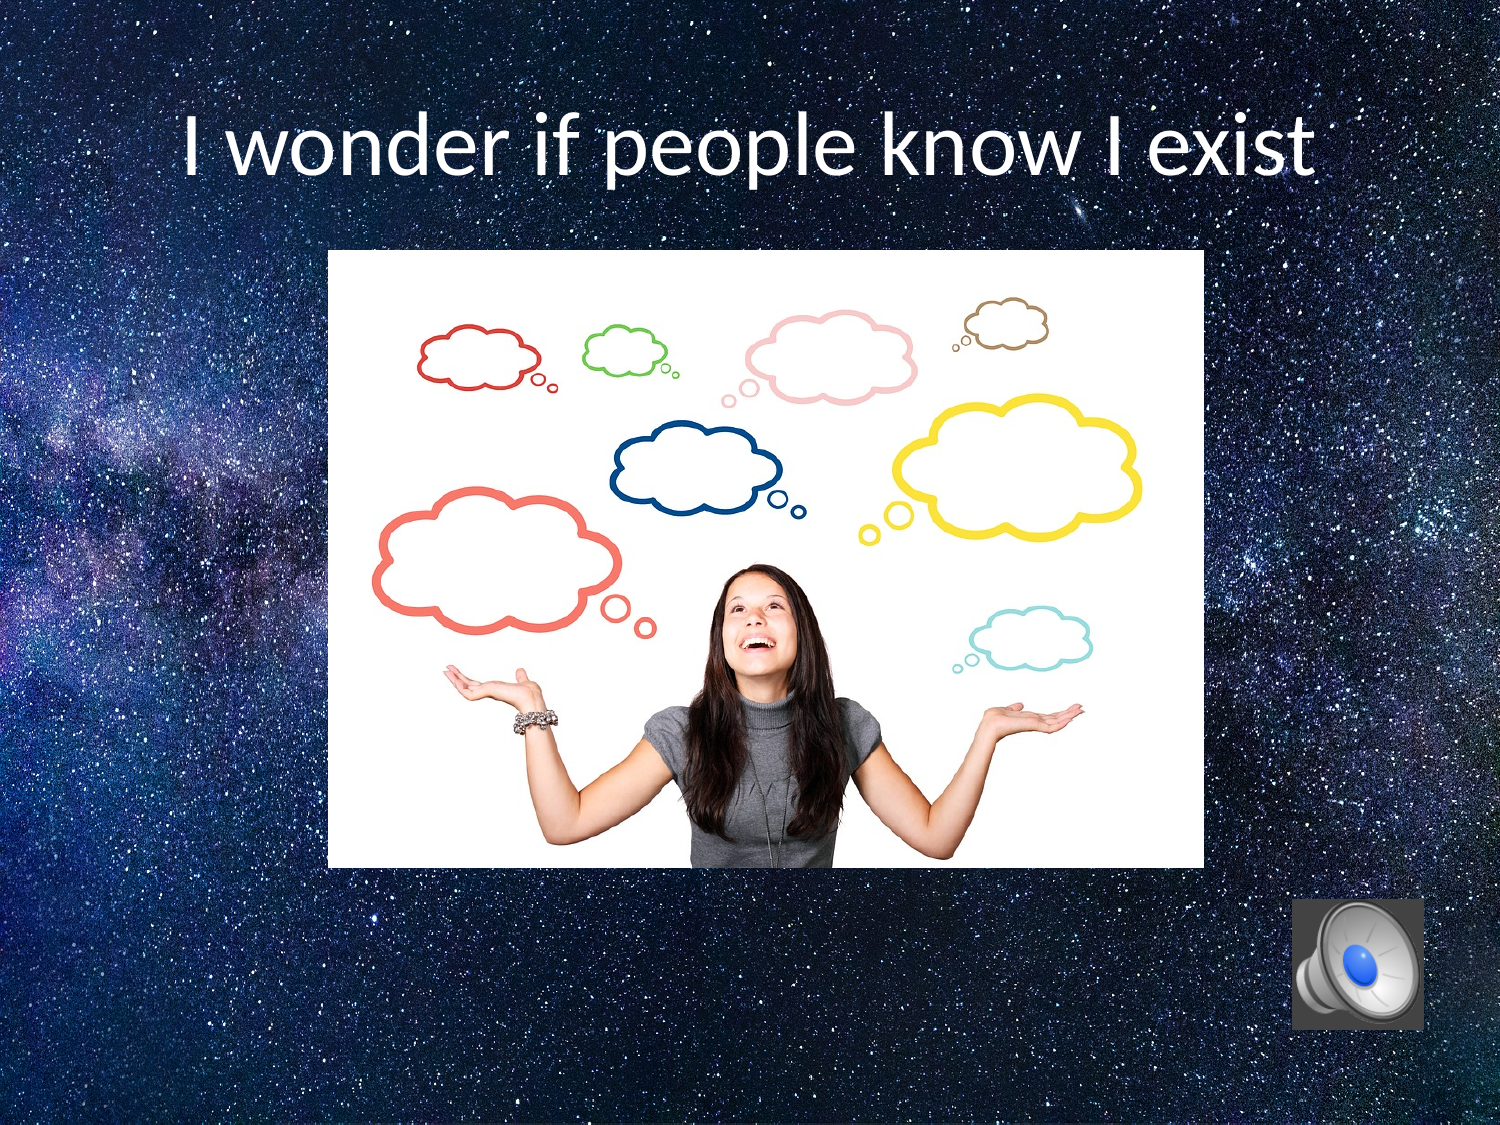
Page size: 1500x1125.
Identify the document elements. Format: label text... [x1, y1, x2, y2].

title I wonder if people know I exist [75, 45, 1425, 233]
picture [0, 0, 1500, 1125]
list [1291, 897, 1426, 1032]
